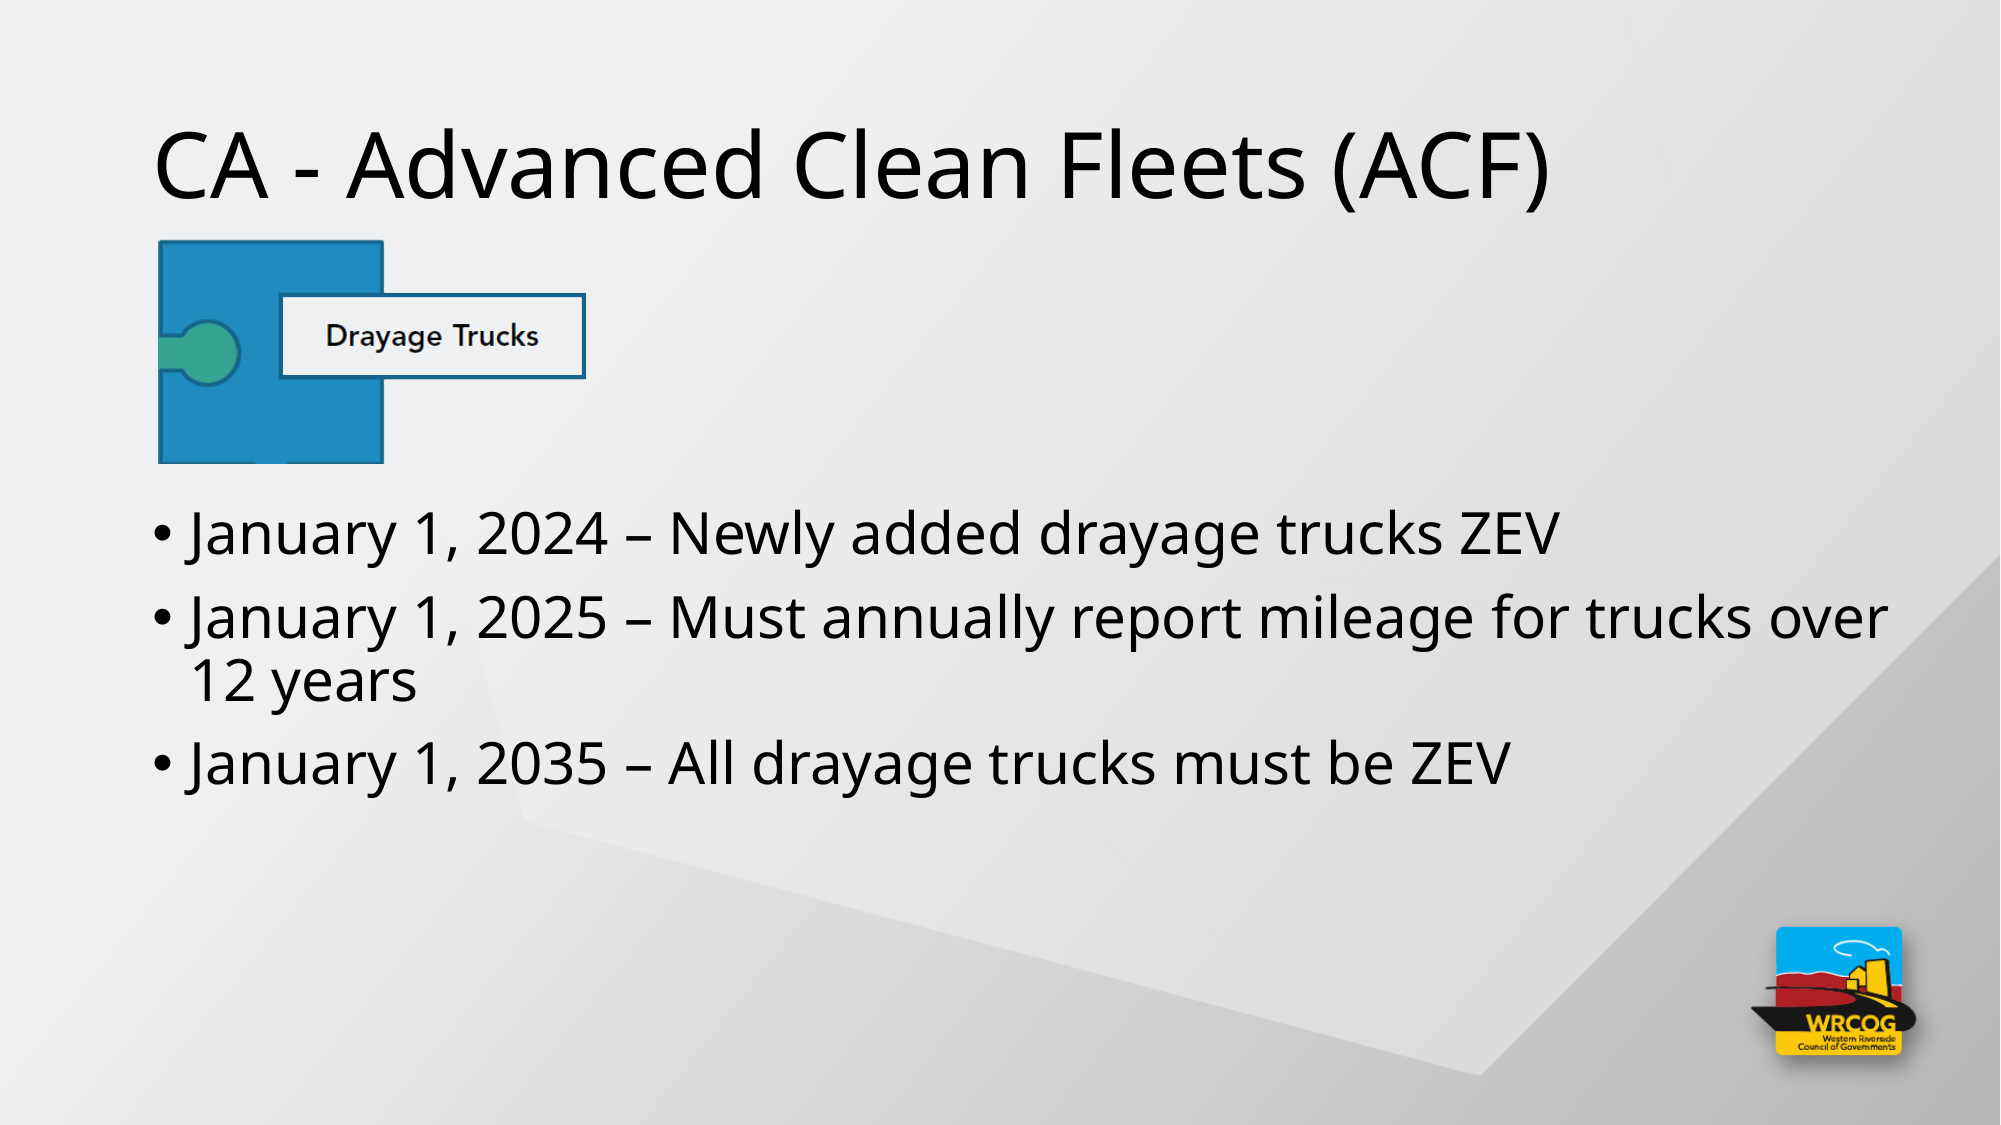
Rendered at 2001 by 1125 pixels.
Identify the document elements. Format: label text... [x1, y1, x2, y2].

picture [0, 0, 2001, 1125]
title CA - Advanced Clean Fleets (ACF) [137, 59, 1863, 278]
list January 1, 2024 – Newly added drayage trucks ZEV January 1, 2025 – Must annually report mileage for trucks over 12 years January 1, 2035 – All drayage trucks must be ZEV [137, 496, 1908, 1125]
